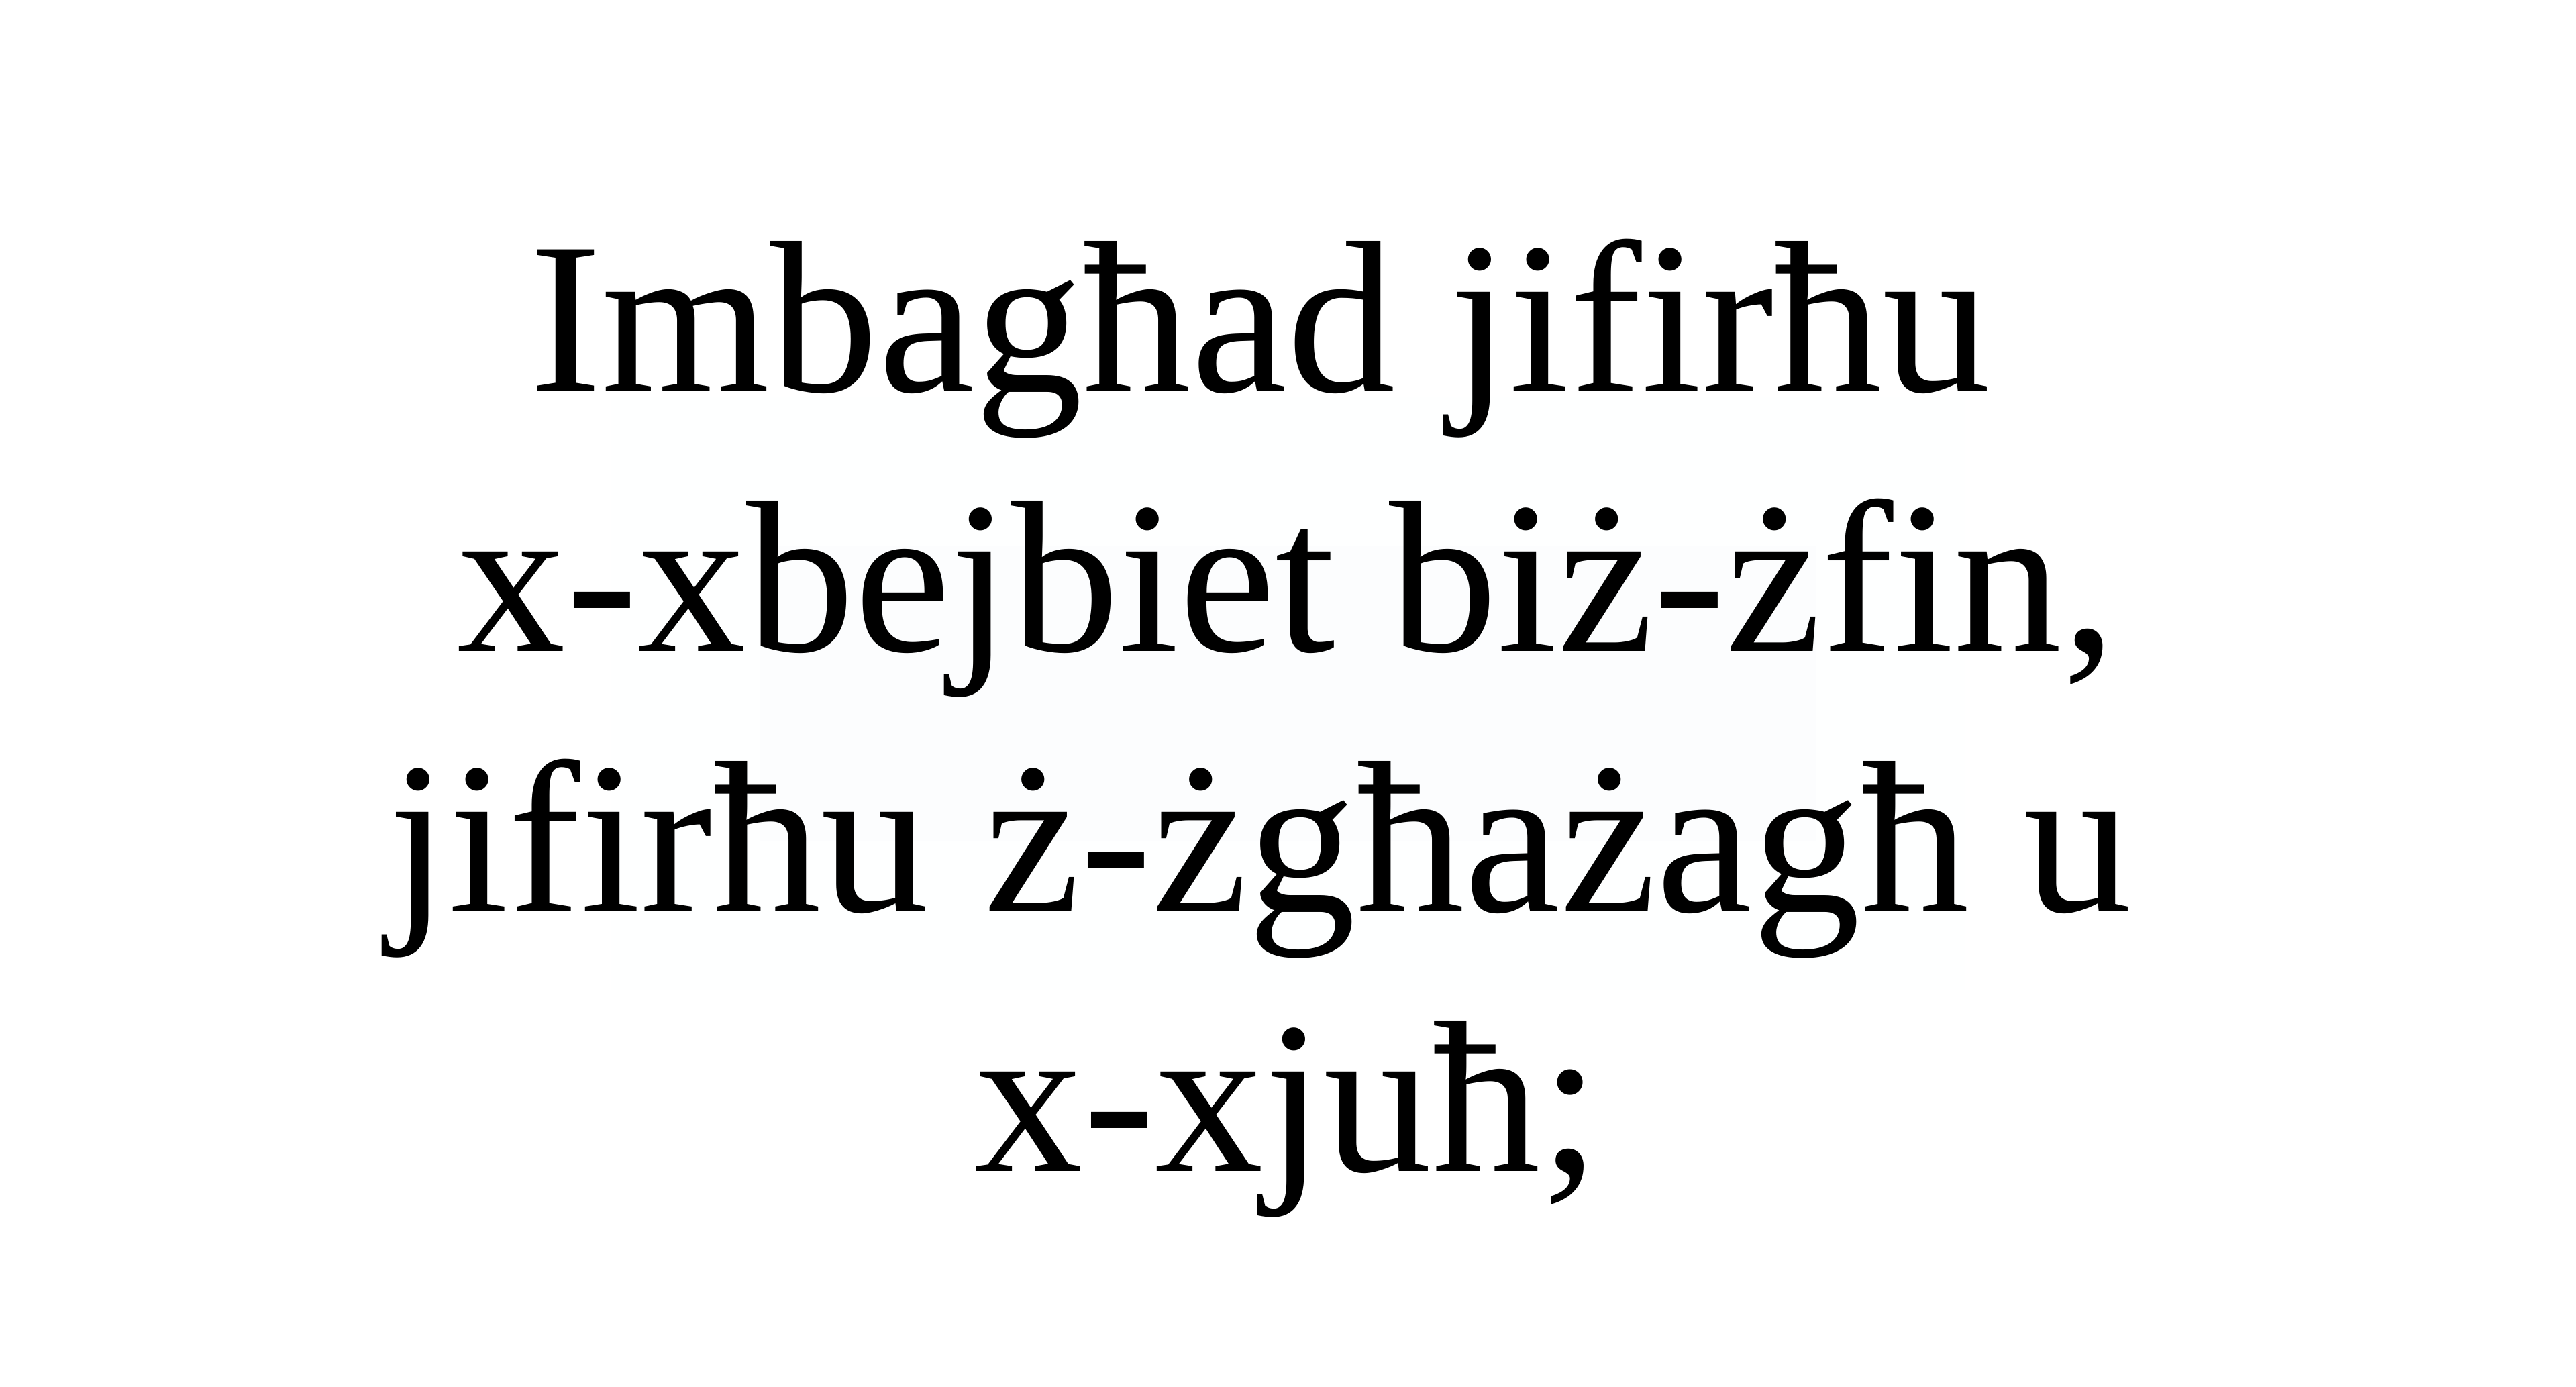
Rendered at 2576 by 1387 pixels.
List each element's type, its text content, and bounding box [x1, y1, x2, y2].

text_box Imbagħad jifirħu x-xbejbiet biż-żfin, jifirħu ż-żgħażagħ u x-xjuħ; [74, 163, 2501, 1226]
